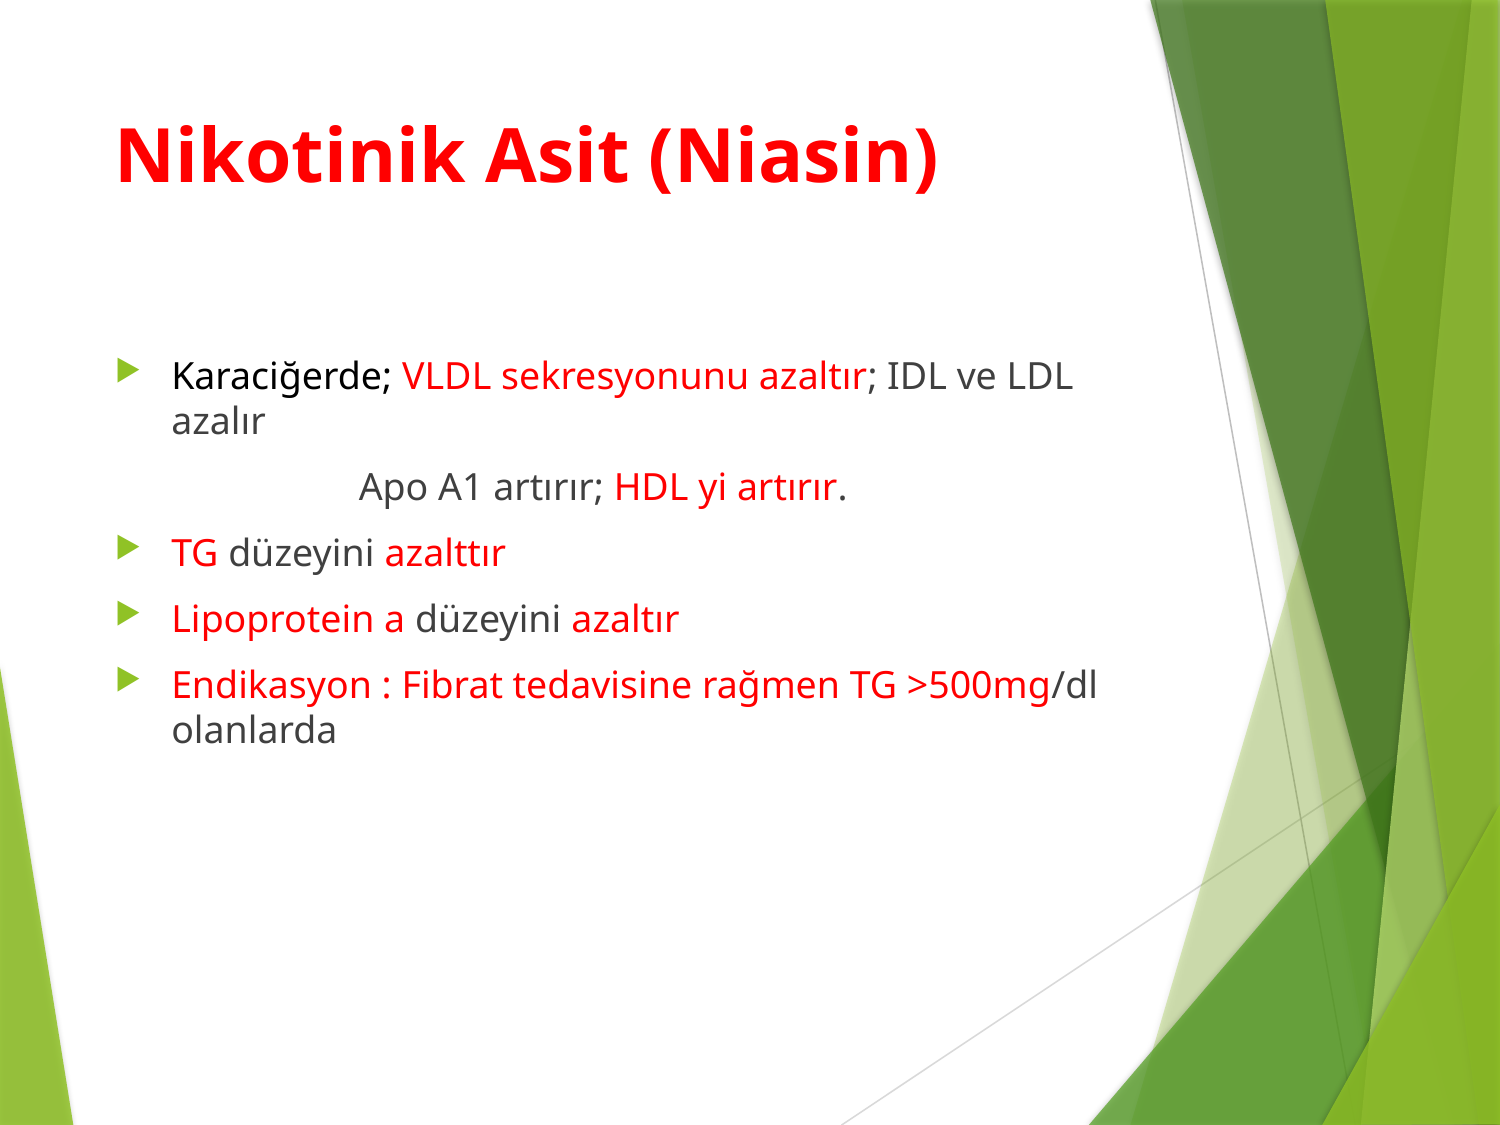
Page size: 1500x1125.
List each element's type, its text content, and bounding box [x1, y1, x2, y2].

title Nikotinik Asit (Niasin) [99, 99, 1142, 278]
list Karaciğerde; VLDL sekresyonunu azaltır; IDL ve LDL azalır Apo A1 artırır; HDL yi artırır. TG düzeyini azalttır Lipoprotein a düzeyini azaltır Endikasyon : Fibrat tedavisine rağmen TG >500mg/dl olanlarda [99, 278, 1142, 991]
